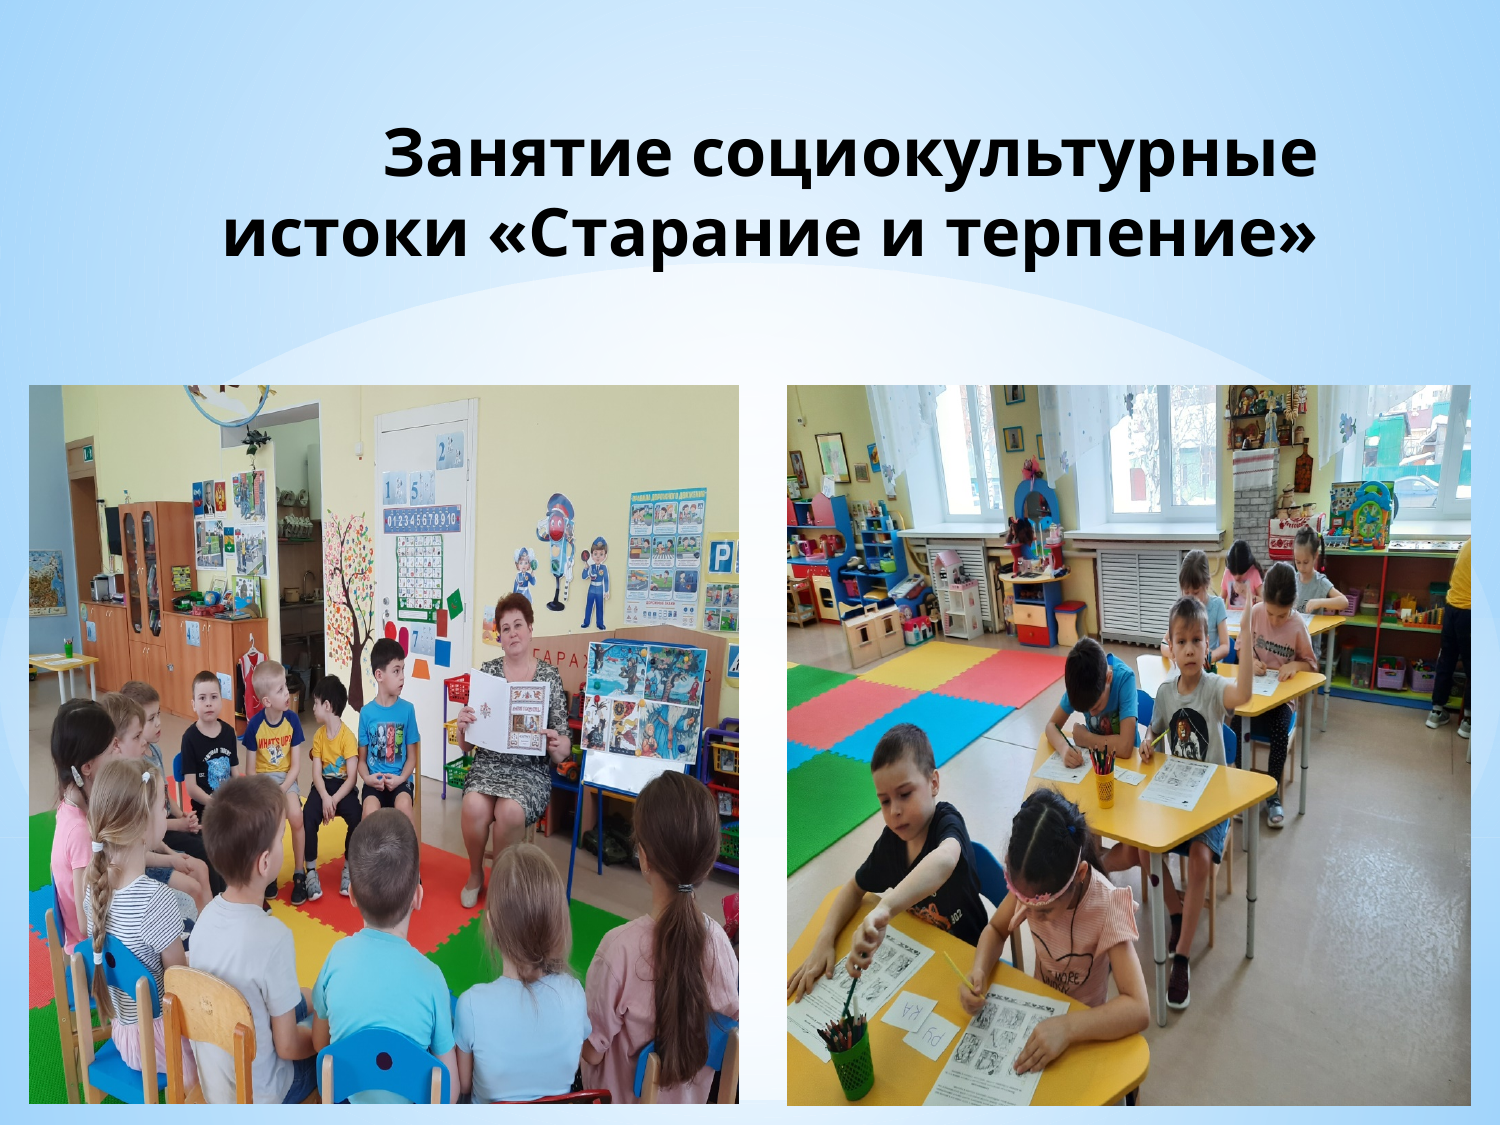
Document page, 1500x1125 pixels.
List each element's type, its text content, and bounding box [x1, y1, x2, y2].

picture [786, 385, 1471, 1107]
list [29, 385, 739, 1104]
title Занятие социокультурные истоки «Старание и терпение» [147, 101, 1334, 290]
